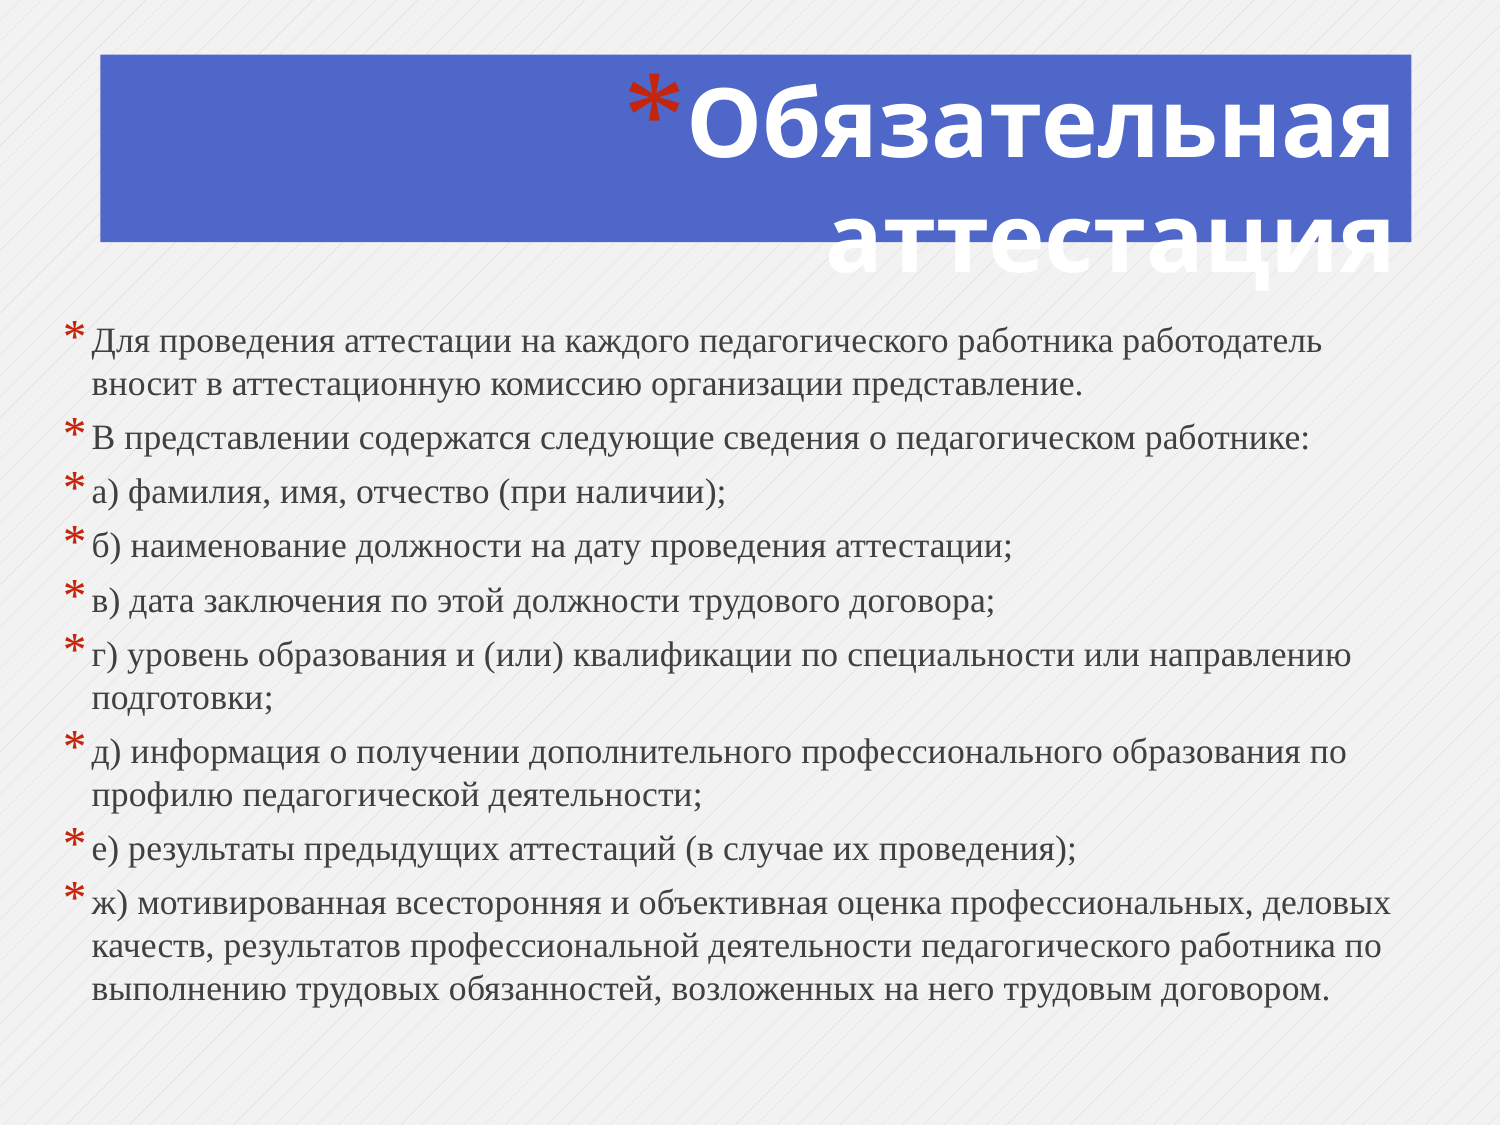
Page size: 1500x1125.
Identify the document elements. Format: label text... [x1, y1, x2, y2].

title Обязательная аттестация [100, 54, 1412, 243]
list Для проведения аттестации на каждого педагогического работника работодатель вносит в аттестационную комиссию организации представление. В представлении содержатся следующие сведения о педагогическом работнике: а) фамилия, имя, отчество (при наличии); б) наименование должности на дату проведения аттестации; в) дата заключения по этой должности трудового договора; г) уровень образования и (или) квалификации по специальности или направлению подготовки; д) информация о получении дополнительного профессионального образования по профилю педагогической деятельности; е) результаты предыдущих аттестаций (в случае их проведения); ж) мотивированная всесторонняя и объективная оценка профессиональных, деловых качеств, результатов профессиональной деятельности педагогического работника по выполнению трудовых обязанностей, возложенных на него трудовым договором. [41, 255, 1436, 1024]
